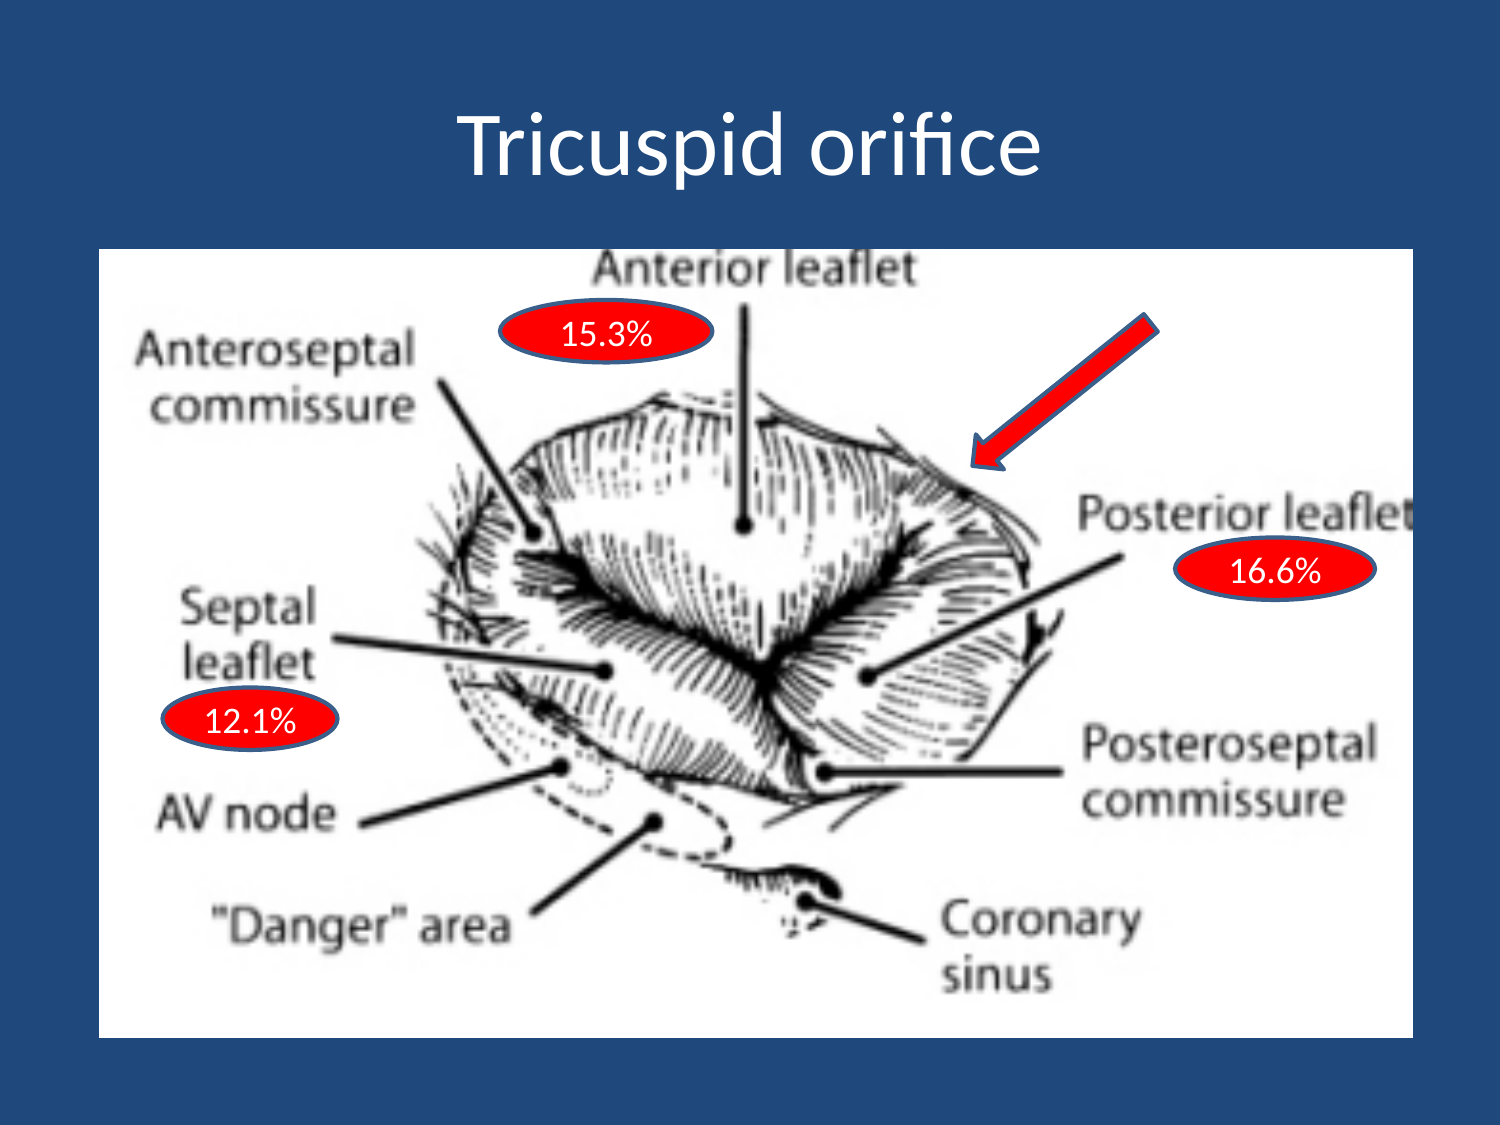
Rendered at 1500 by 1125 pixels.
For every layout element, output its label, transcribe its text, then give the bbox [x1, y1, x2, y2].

title Tricuspid orifice [75, 45, 1425, 233]
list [99, 249, 1413, 1038]
